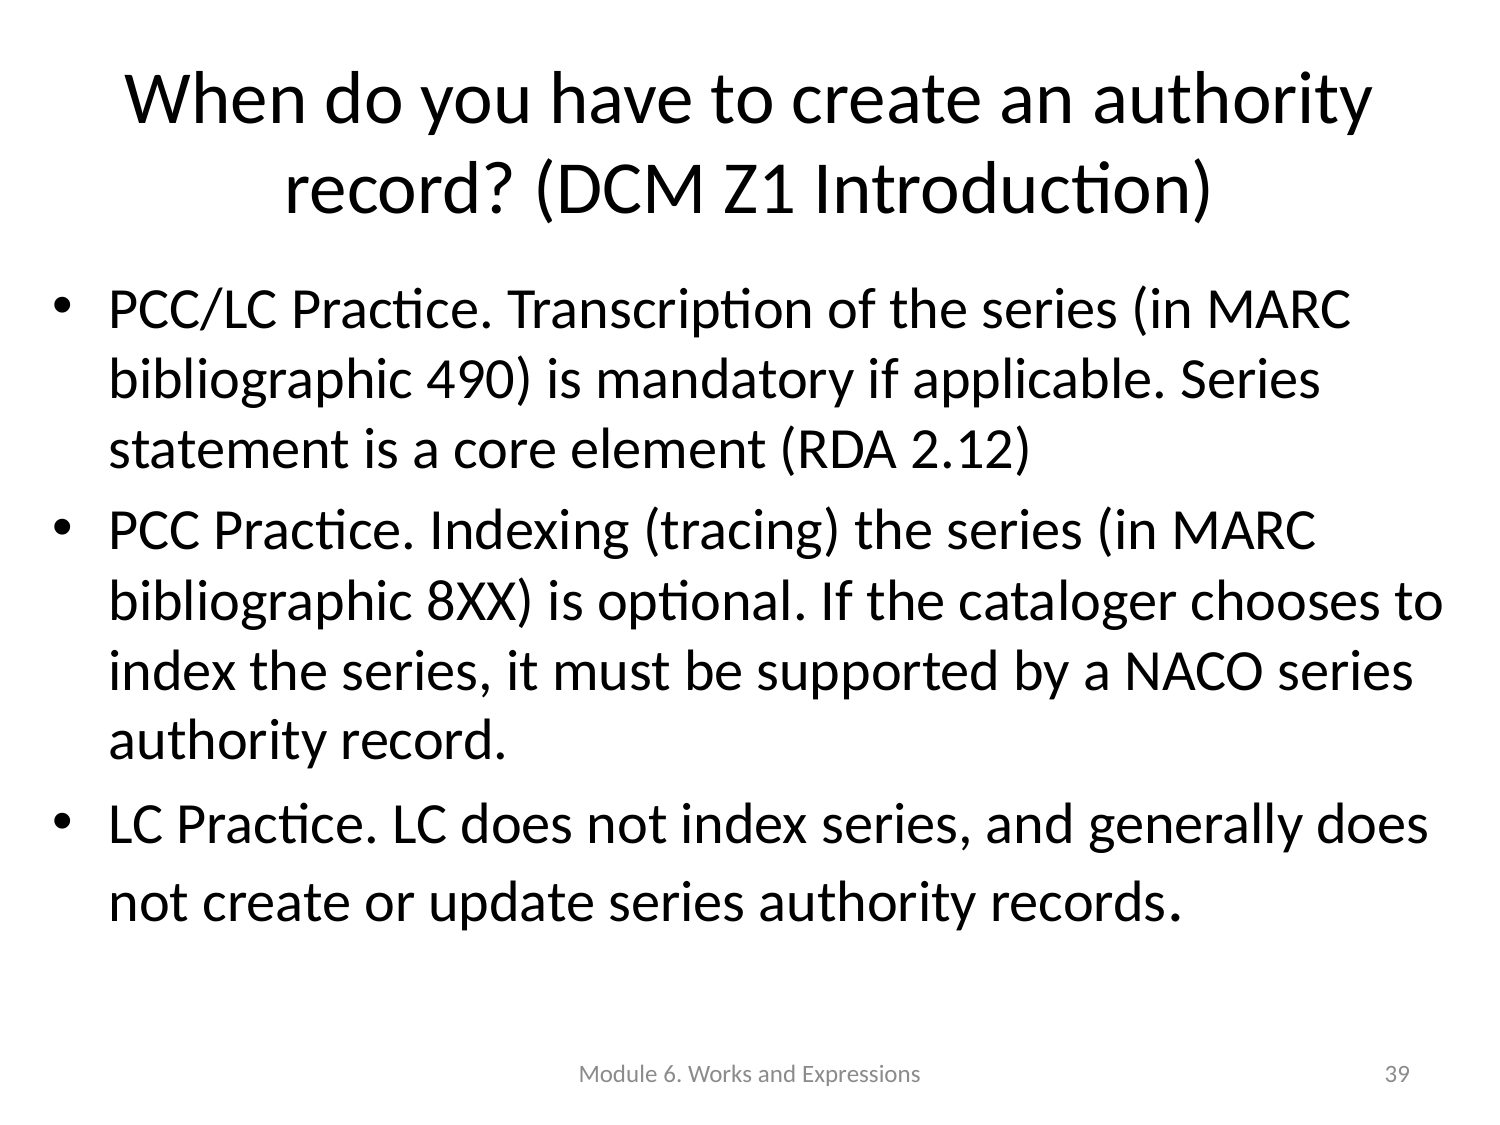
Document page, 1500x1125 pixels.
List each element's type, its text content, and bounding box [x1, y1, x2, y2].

slide_number 39 [1074, 1042, 1425, 1103]
footer Module 6. Works and Expressions [512, 1042, 988, 1103]
list PCC/LC Practice. Transcription of the series (in MARC bibliographic 490) is mandatory if applicable. Series statement is a core element (RDA 2.12) PCC Practice. Indexing (tracing) the series (in MARC bibliographic 8XX) is optional. If the cataloger chooses to index the series, it must be supported by a NACO series authority record. LC Practice. LC does not index series, and generally does not create or update series authority records. [37, 262, 1463, 1006]
title When do you have to create an authority record? (DCM Z1 Introduction) [74, 44, 1426, 233]
